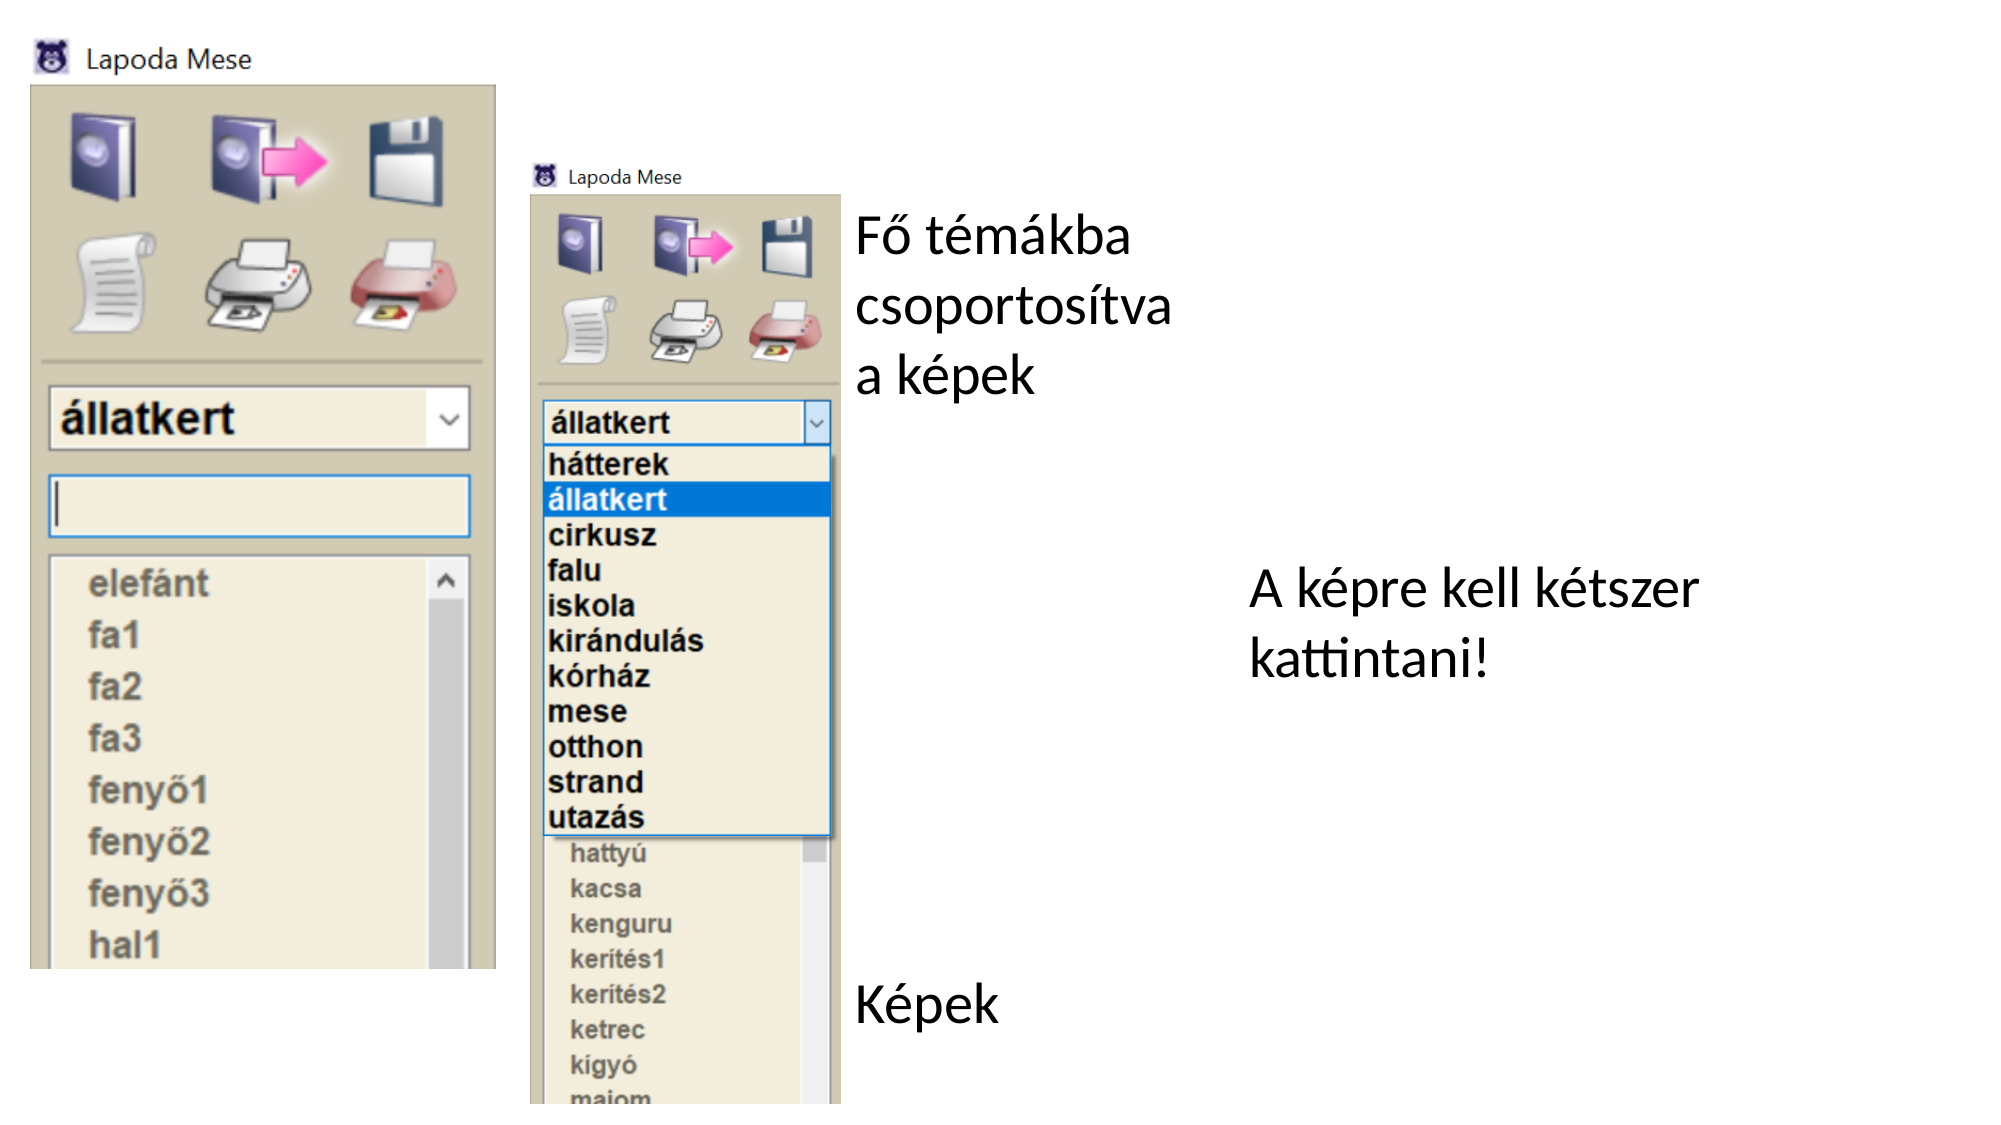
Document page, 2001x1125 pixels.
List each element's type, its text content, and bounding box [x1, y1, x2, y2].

picture [30, 30, 496, 969]
picture [530, 157, 841, 1104]
text_box Fő témákba csoportosítva a képek Képek [841, 188, 1216, 1043]
text_box A képre kell kétszer kattintani! [1234, 541, 1935, 977]
